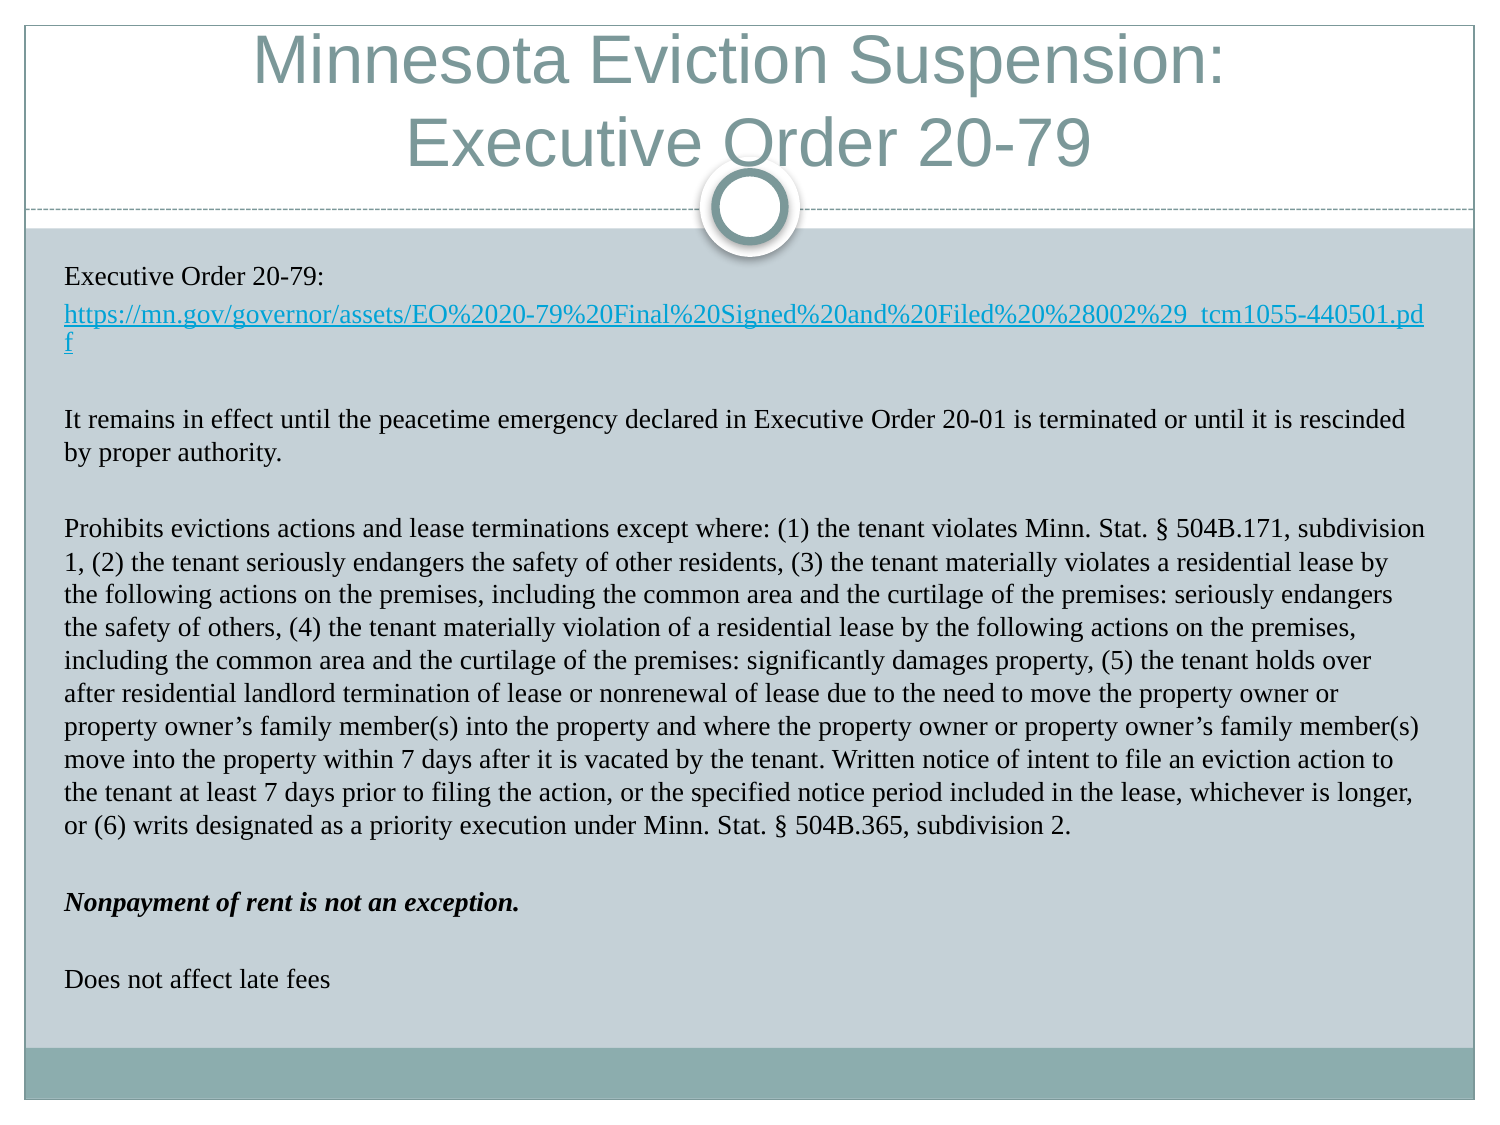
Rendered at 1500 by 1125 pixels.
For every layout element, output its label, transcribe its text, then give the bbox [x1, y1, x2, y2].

title Minnesota Eviction Suspension: Executive Order 20-79 [49, 37, 1450, 188]
list Executive Order 20-79: https://mn.gov/governor/assets/EO%2020-79%20Final%20Signed%20and%20Filed%20%28002%29_tcm1055-440501.pdf It remains in effect until the peacetime emergency declared in Executive Order 20-01 is terminated or until it is rescinded by proper authority. Prohibits evictions actions and lease terminations except where: (1) the tenant violates Minn. Stat. § 504B.171, subdivision 1, (2) the tenant seriously endangers the safety of other residents, (3) the tenant materially violates a residential lease by the following actions on the premises, including the common area and the curtilage of the premises: seriously endangers the safety of others, (4) the tenant materially violation of a residential lease by the following actions on the premises, including the common area and the curtilage of the premises: significantly damages property, (5) the tenant holds over after residential landlord termination of lease or nonrenewal of lease due to the need to move the property owner or property owner’s family member(s) into the property and where the property owner or property owner’s family member(s) move into the property within 7 days after it is vacated by the tenant. Written notice of intent to file an eviction action to the tenant at least 7 days prior to filing the action, or the specified notice period included in the lease, whichever is longer, or (6) writs designated as a priority execution under Minn. Stat. § 504B.365, subdivision 2. Nonpayment of rent is not an exception. Does not affect late fees [49, 250, 1445, 1001]
